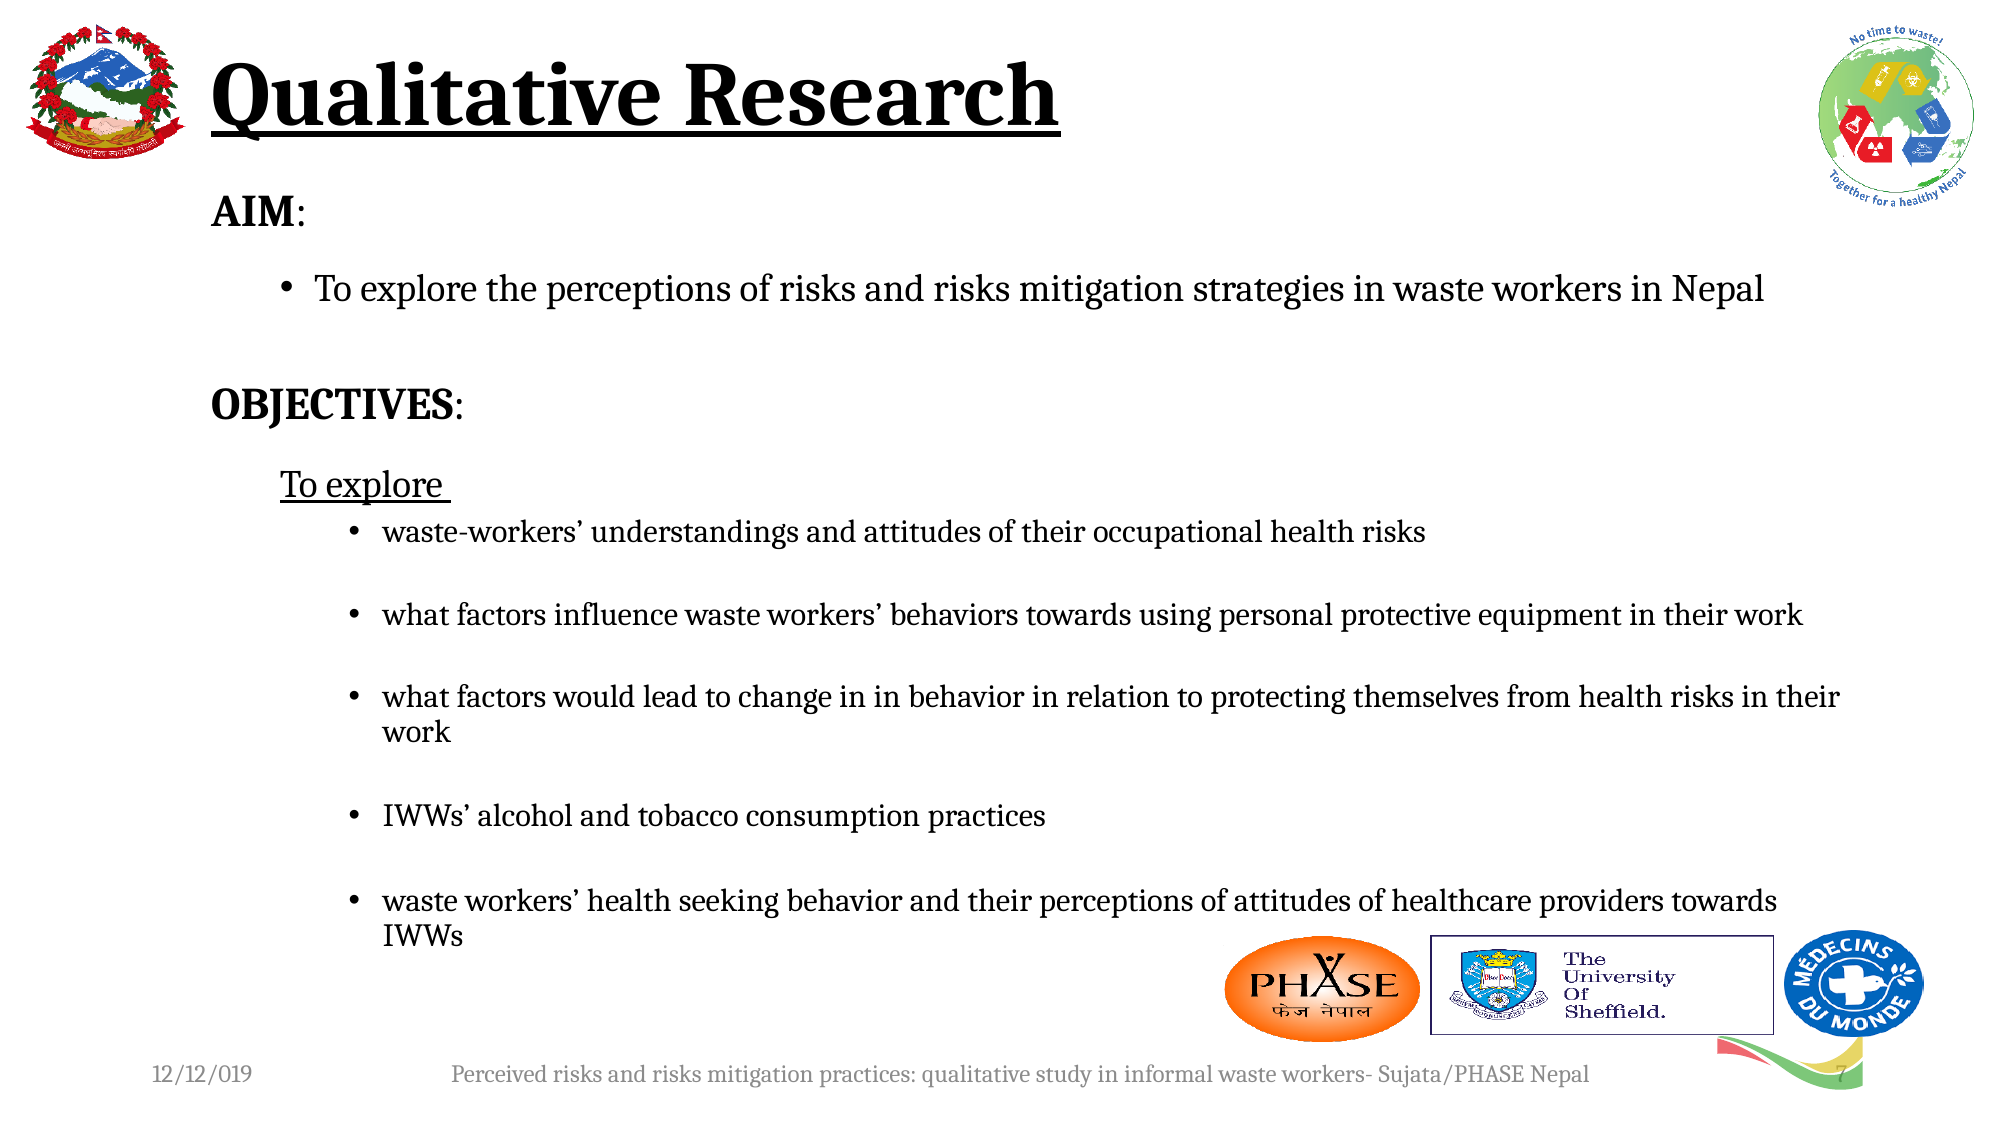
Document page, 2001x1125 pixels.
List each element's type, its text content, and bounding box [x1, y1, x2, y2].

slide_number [137, 1042, 334, 1103]
picture [1812, 22, 1978, 209]
picture [1784, 930, 1924, 1037]
slide_number 7 [1694, 1042, 1863, 1103]
picture [1223, 936, 1420, 1043]
picture [1430, 935, 1774, 1035]
title Qualitative Research [195, 0, 1805, 179]
list AIM: To explore the perceptions of risks and risks mitigation strategies in waste workers in Nepal OBJECTIVES: To explore waste-workers’ understandings and attitudes of their occupational health risks what factors influence waste workers’ behaviors towards using personal protective equipment in their work what factors would lead to change in in behavior in relation to protecting themselves from health risks in their work IWWs’ alcohol and tobacco consumption practices waste workers’ health seeking behavior and their perceptions of attitudes of healthcare providers towards IWWs [195, 179, 1882, 977]
text_box Perceived risks and risks mitigation practices: qualitative study in informal waste workers- Sujata/PHASE Nepal [376, 1042, 1667, 1102]
picture [22, 22, 188, 161]
